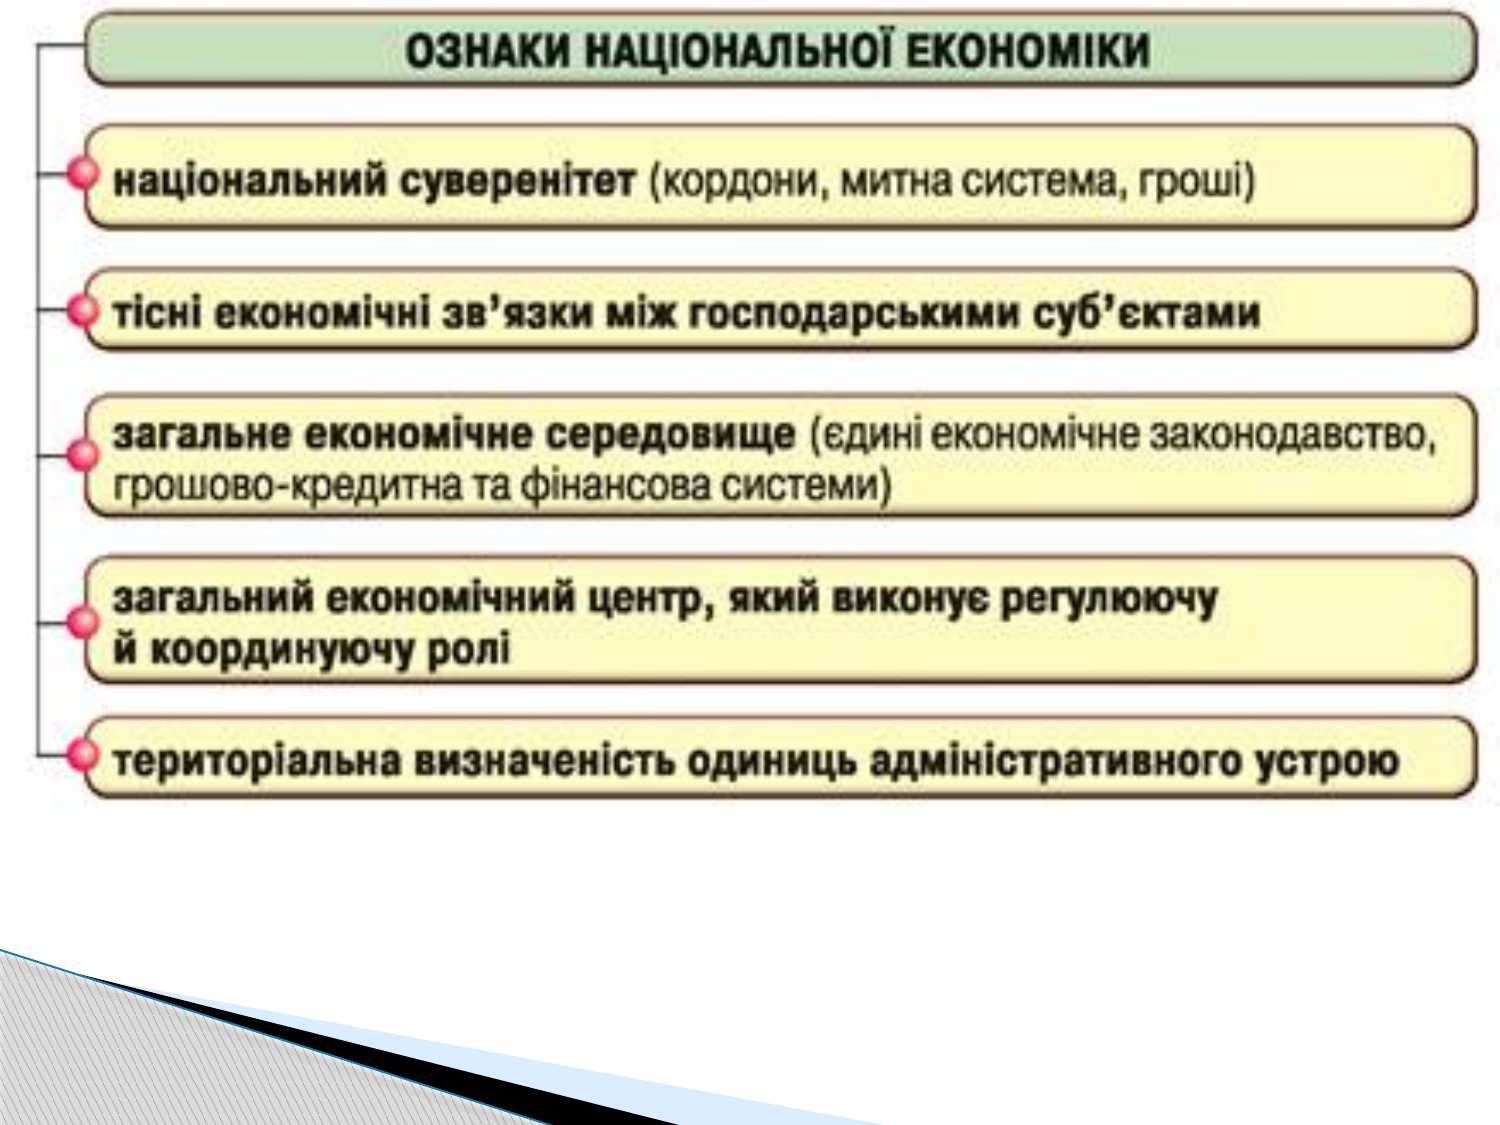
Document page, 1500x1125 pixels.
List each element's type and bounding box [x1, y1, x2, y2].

picture [0, 0, 1500, 811]
